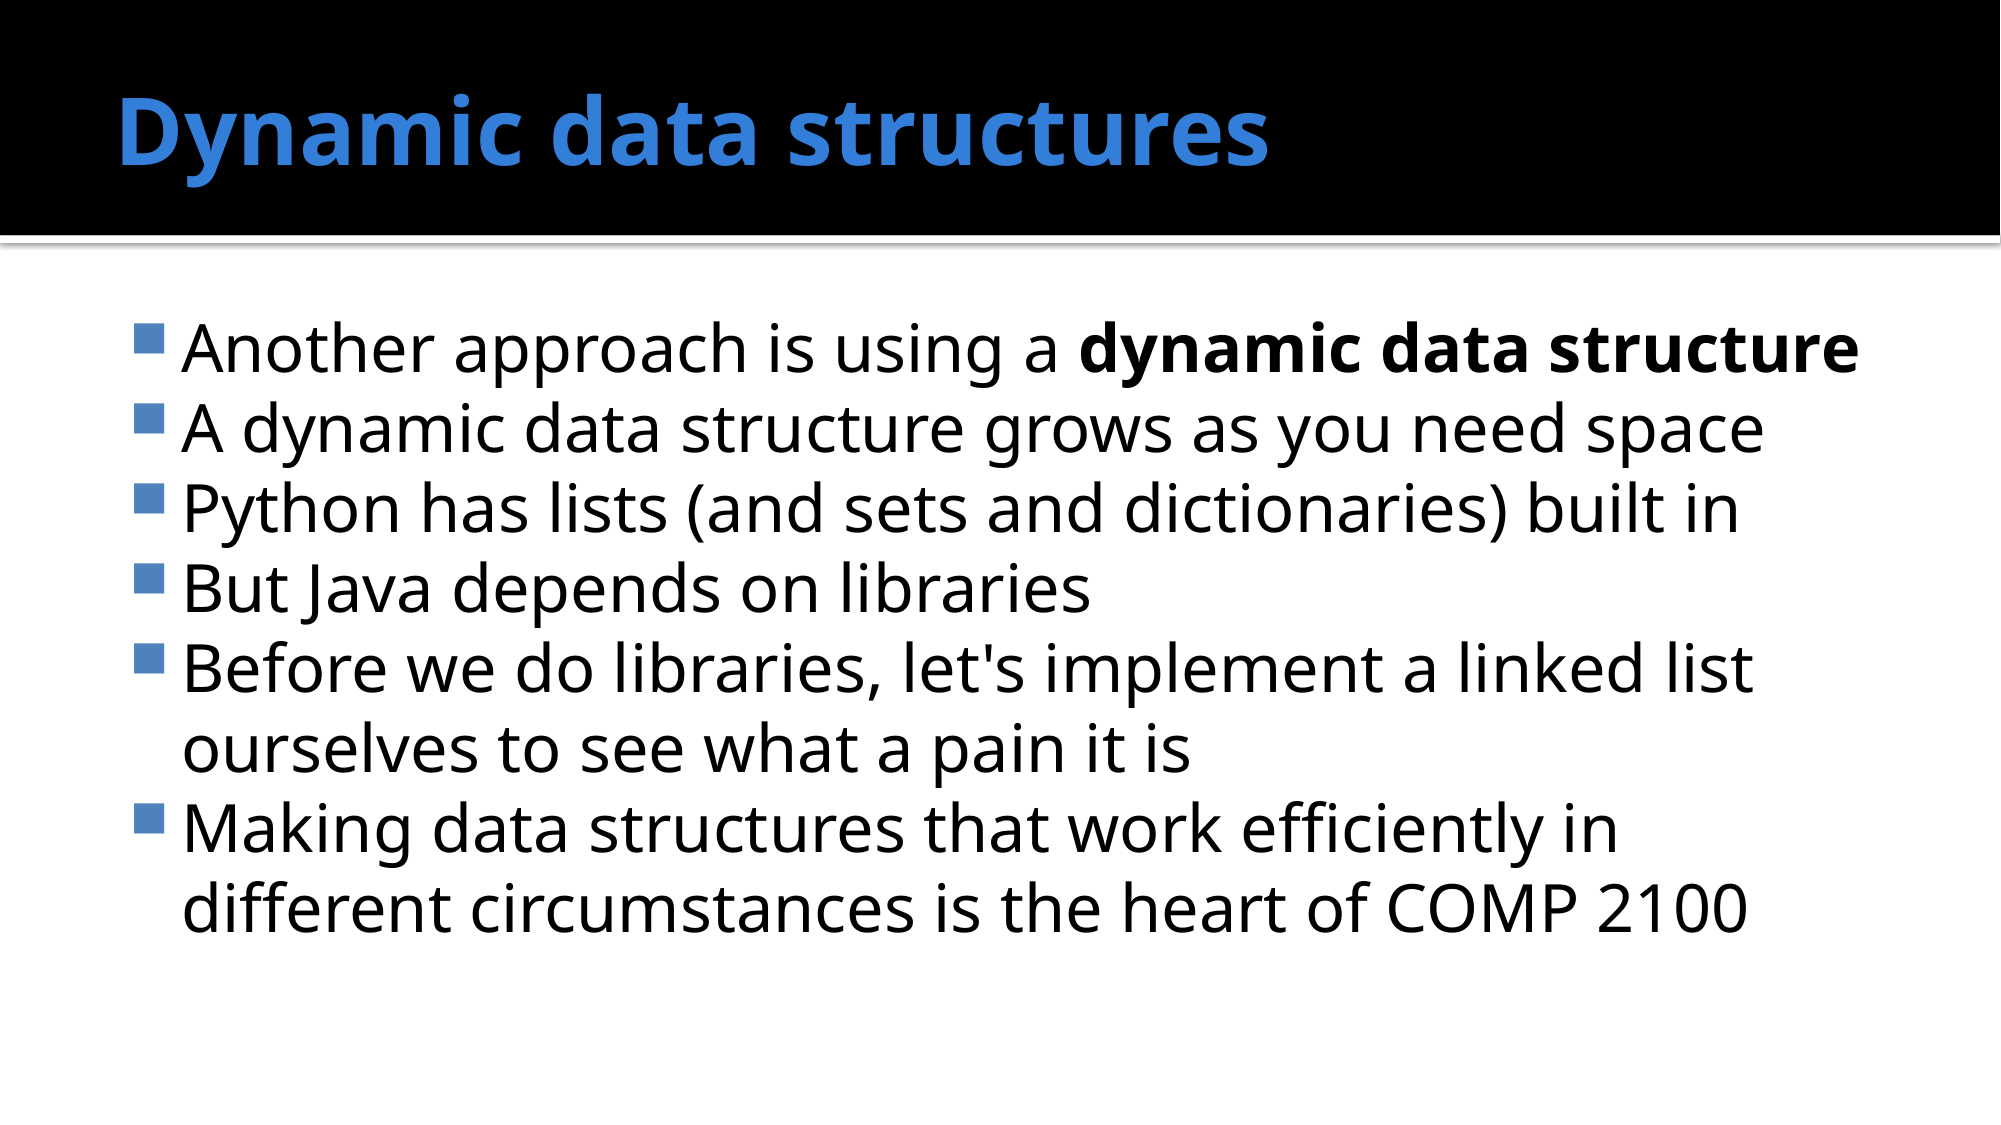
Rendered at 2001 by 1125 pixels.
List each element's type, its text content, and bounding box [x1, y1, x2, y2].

list Another approach is using a dynamic data structure A dynamic data structure grows as you need space Python has lists (and sets and dictionaries) built in But Java depends on libraries Before we do libraries, let's implement a linked list ourselves to see what a pain it is Making data structures that work efficiently in different circumstances is the heart of COMP 2100 [99, 291, 1900, 1050]
title Dynamic data structures [99, 25, 1900, 231]
